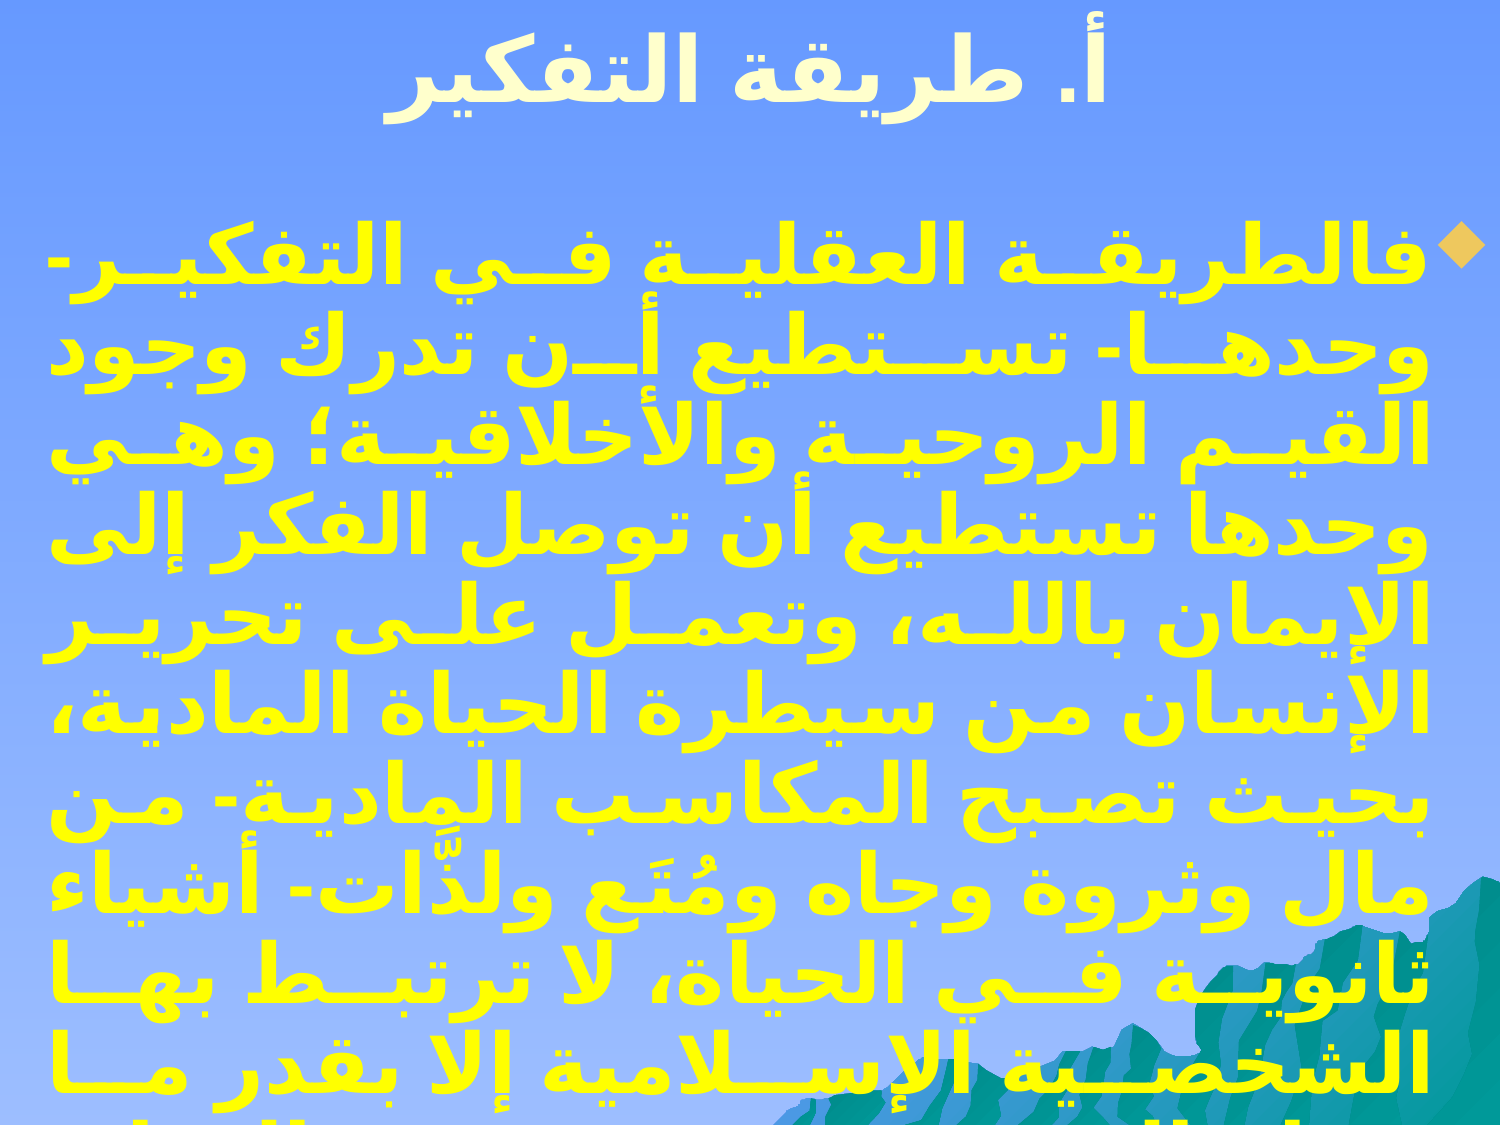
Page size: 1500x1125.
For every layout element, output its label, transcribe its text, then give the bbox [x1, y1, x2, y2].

list فالطريقة العقلية في التفكير- وحدها- تستطيع أن تدرك وجود القيم الروحية والأخلاقية؛ وهي وحدها تستطيع أن توصل الفكر إلى الإيمان بالله، وتعمل على تحرير الإنسان من سيطرة الحياة المادية، بحيث تصبح المكاسب المادية- من مال وثروة وجاه ومُتَع ولذَّات- أشياء ثانوية في الحياة، لا ترتبط بها الشخصية الإسلامية إلا بقدر ما تحتاج إليه في تدبير شئون الحياة، وِفق طريقة شريفة نظيفة موصلة إلى الغايات الروحية السامية. [30, 204, 1500, 1059]
title أ. طريقة التفكير [74, 0, 1426, 160]
